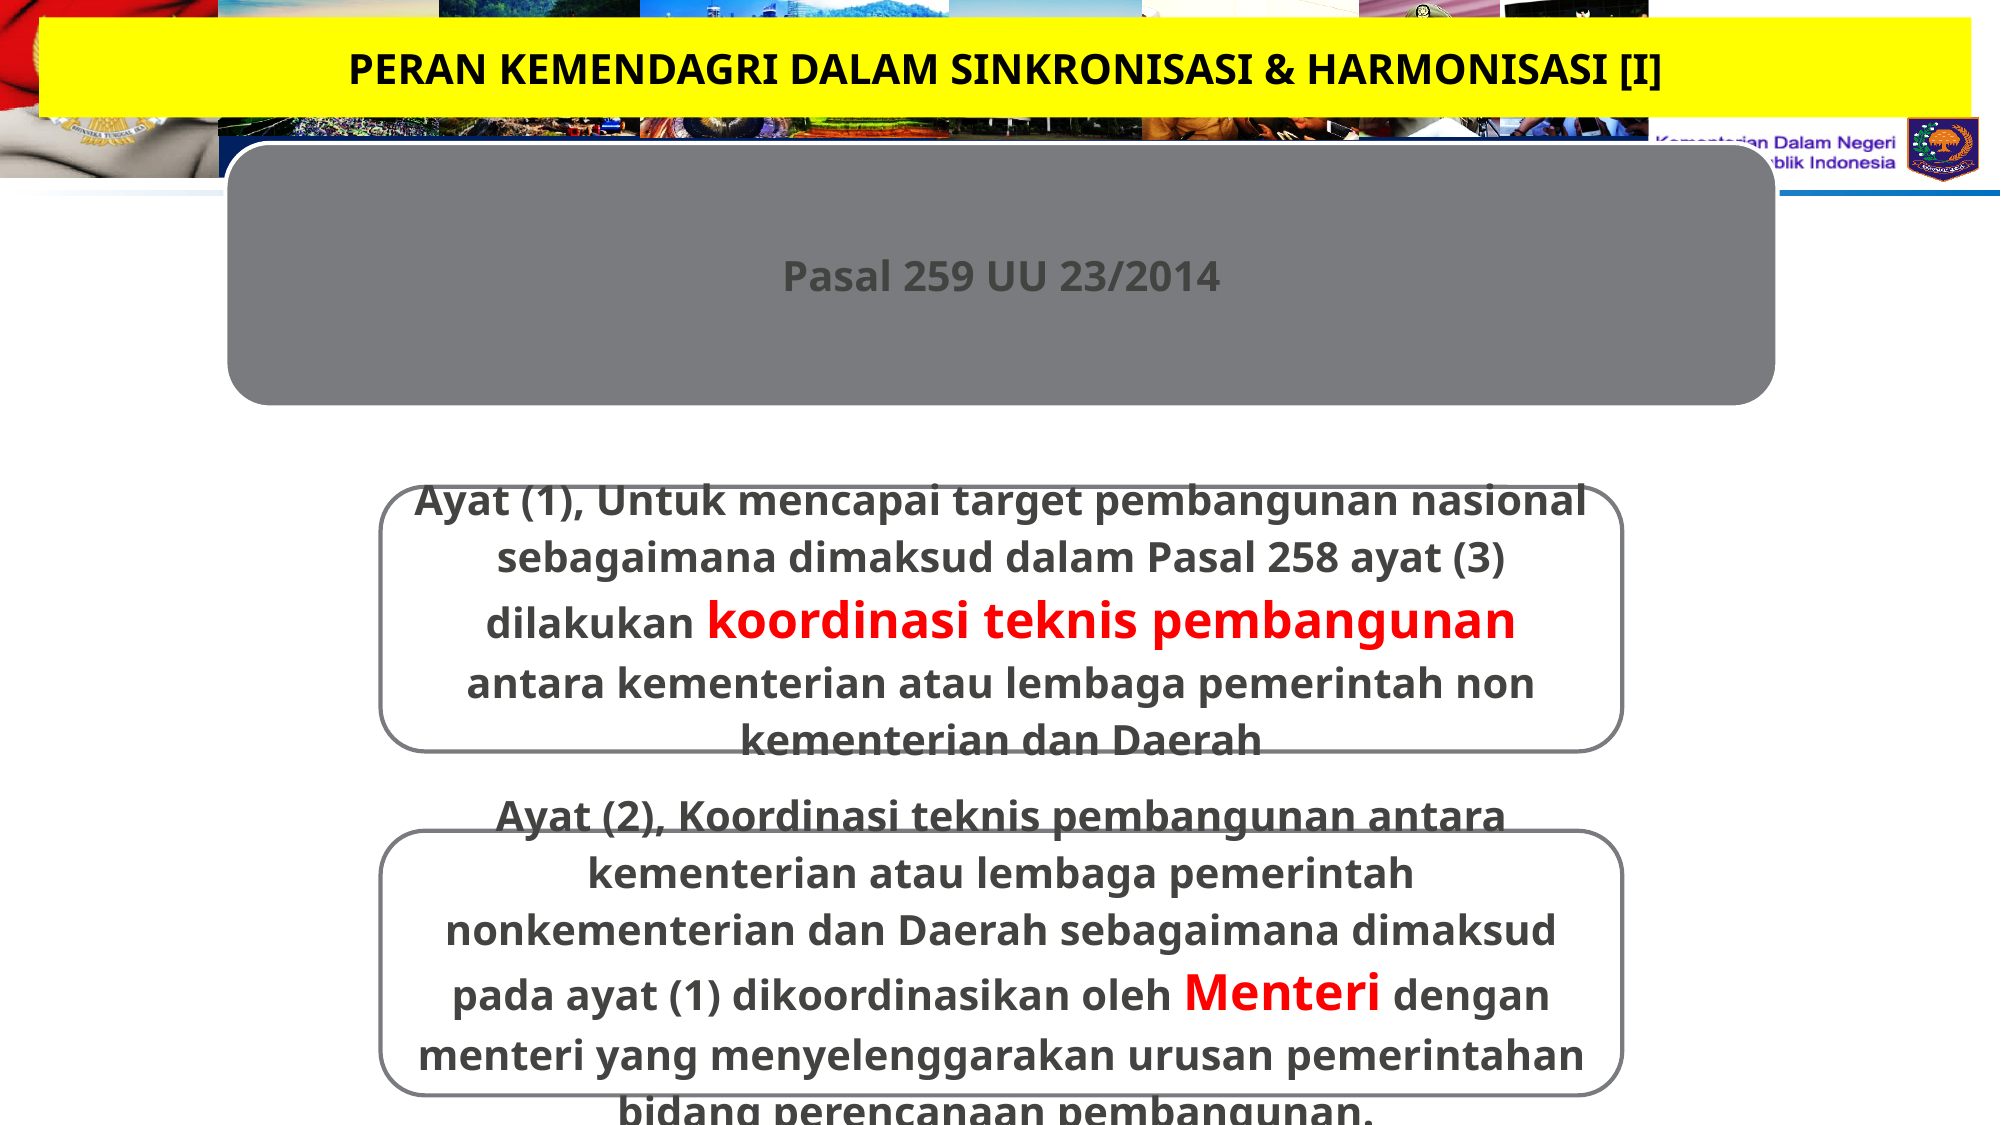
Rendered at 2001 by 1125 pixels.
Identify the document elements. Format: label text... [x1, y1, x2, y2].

text_box PERAN KEMENDAGRI DALAM SINKRONISASI & HARMONISASI [I] [39, 17, 1972, 118]
picture [1907, 117, 1979, 182]
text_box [31, 142, 1972, 1096]
picture [0, 0, 1904, 178]
